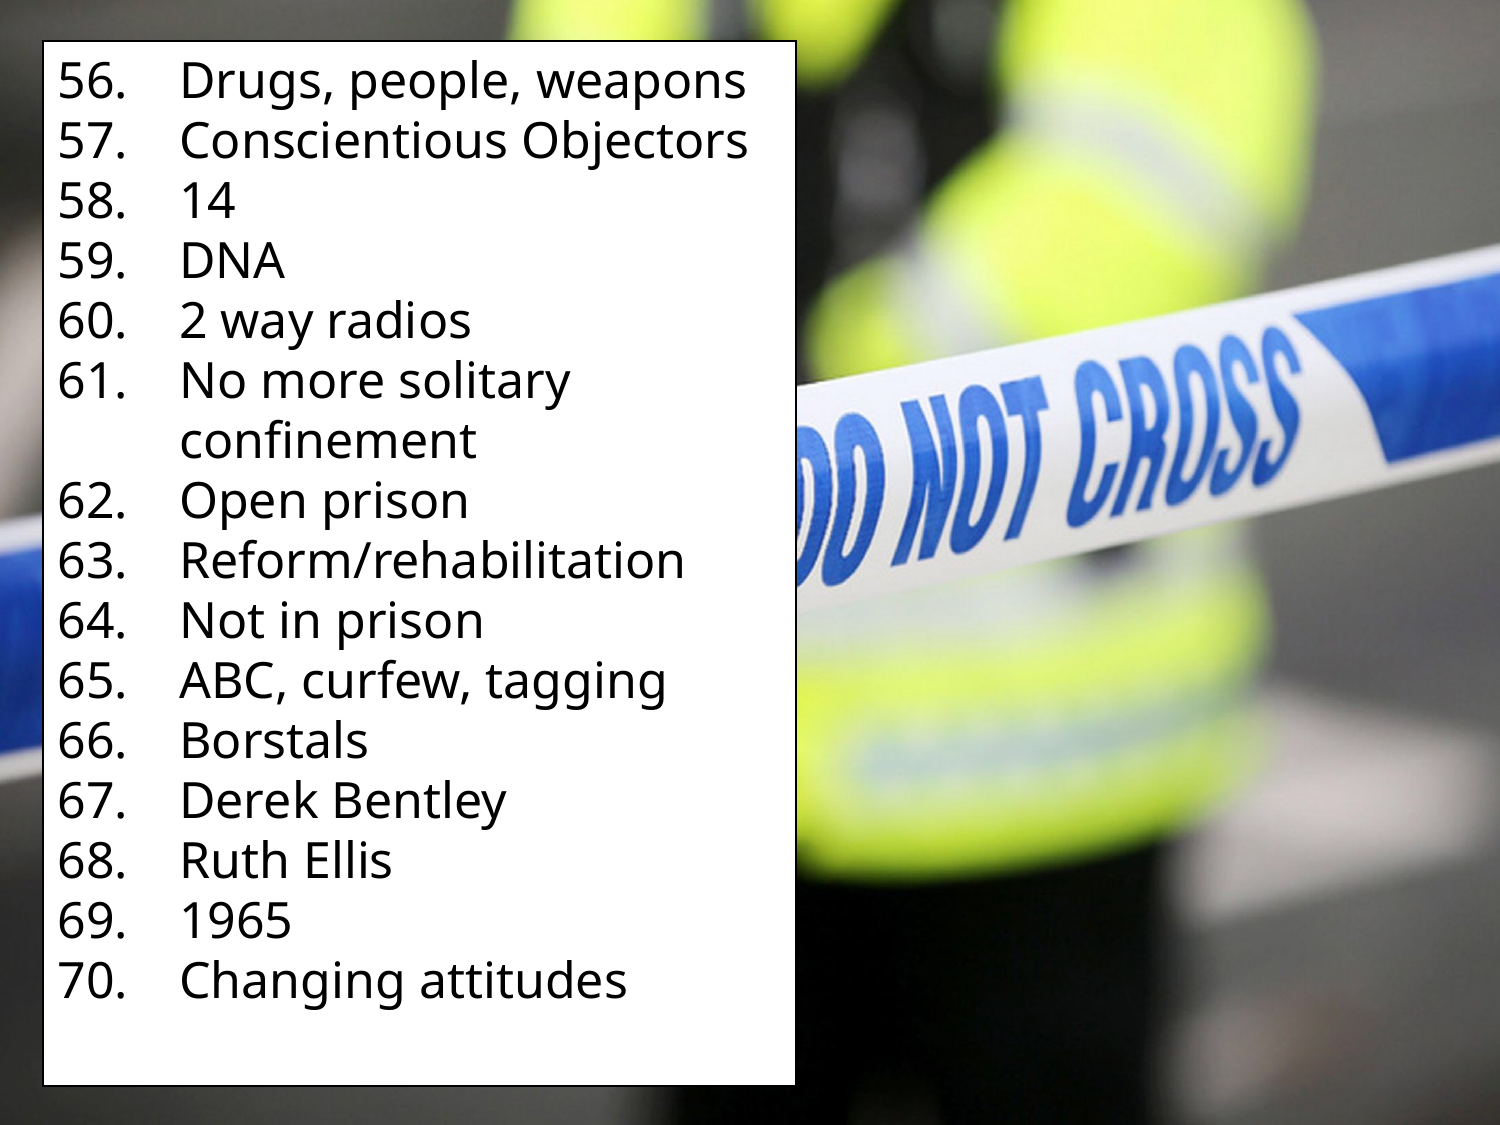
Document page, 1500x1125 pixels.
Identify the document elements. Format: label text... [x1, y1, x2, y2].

text_box Drugs, people, weapons Conscientious Objectors 14 DNA 2 way radios No more solitary confinement Open prison Reform/rehabilitation Not in prison ABC, curfew, tagging Borstals Derek Bentley Ruth Ellis 1965 Changing attitudes [42, 40, 797, 1087]
picture [0, 0, 1500, 1125]
